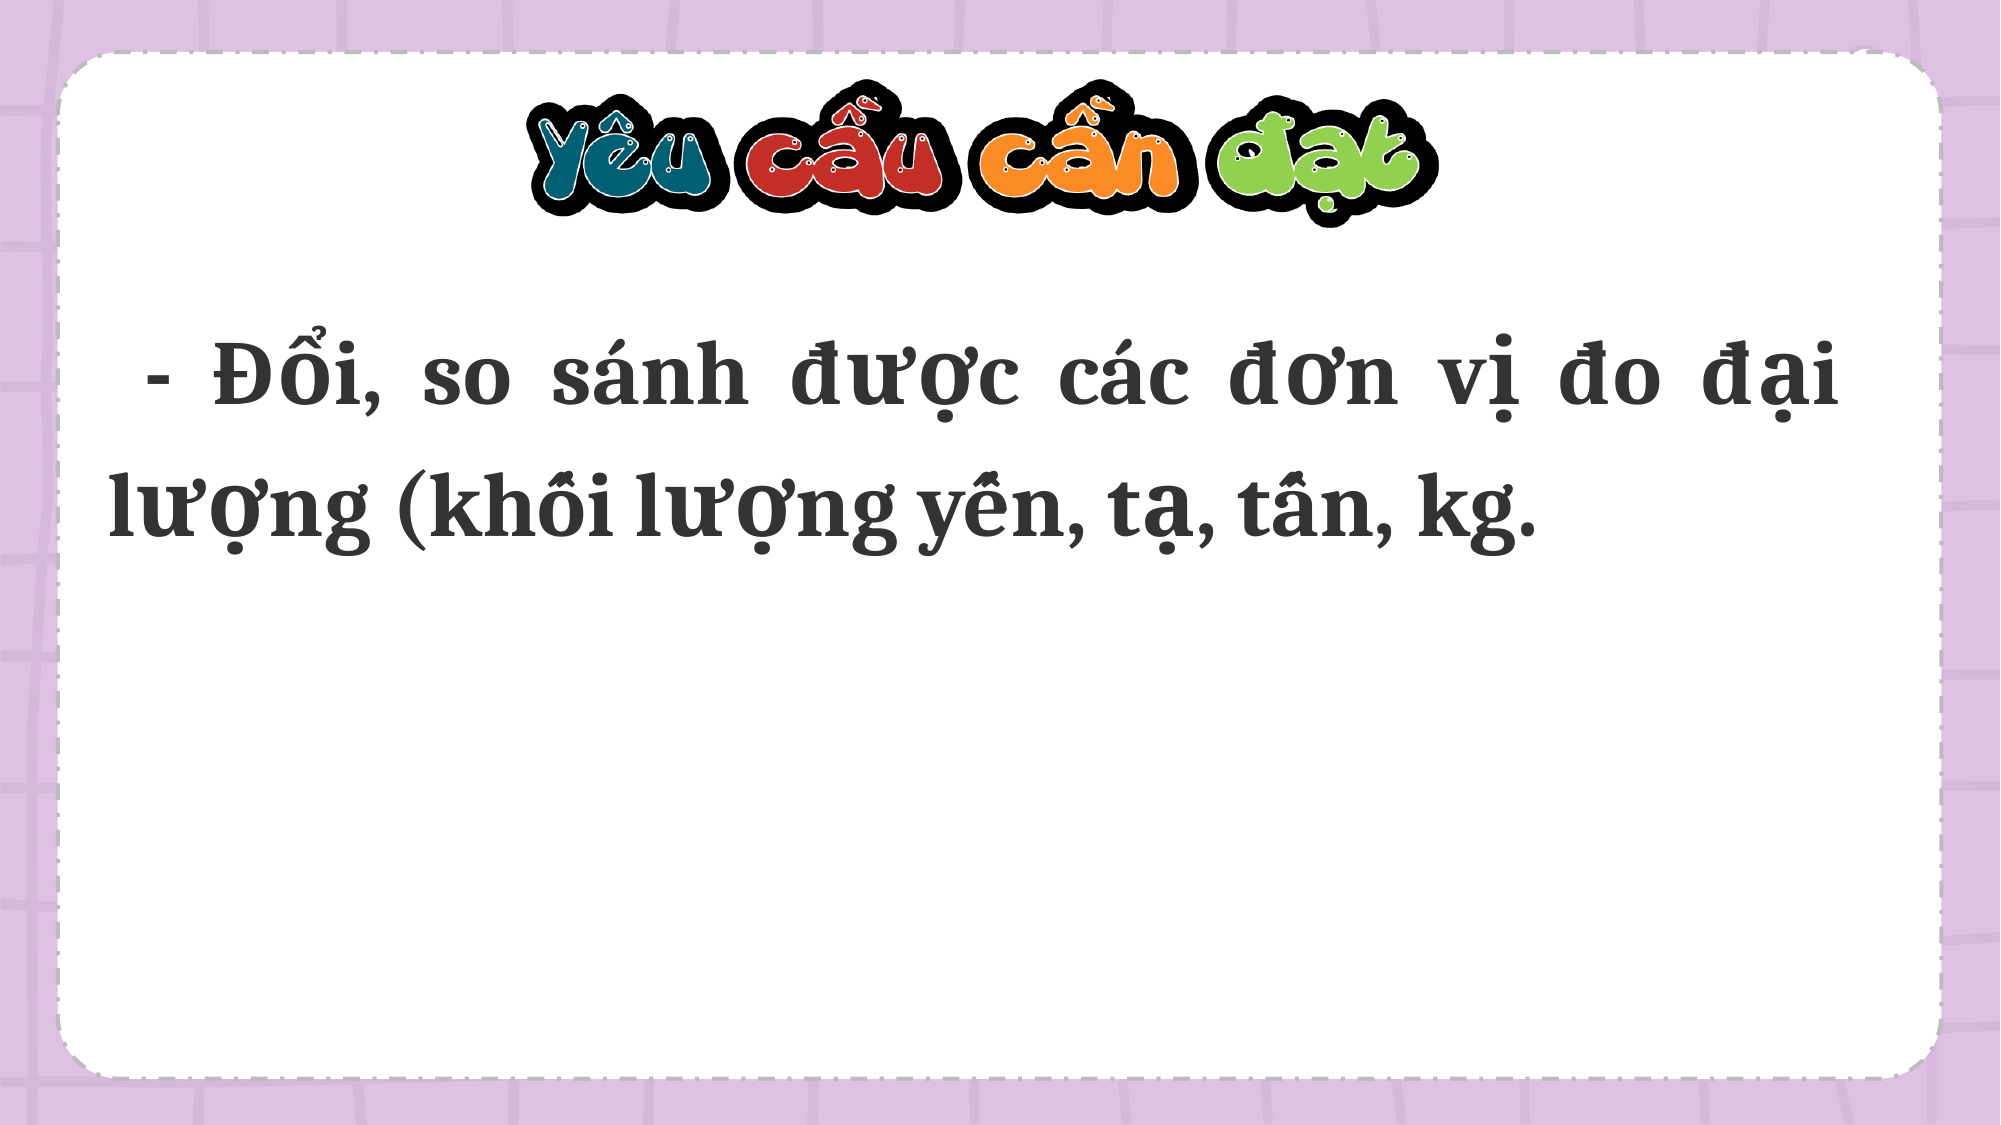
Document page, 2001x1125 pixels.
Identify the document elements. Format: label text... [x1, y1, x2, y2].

picture [526, 77, 1439, 228]
text_box [55, 49, 1944, 1081]
text_box - Đổi, so sánh được các đơn vị đo đại lượng (khối lượng yến, tạ, tấn, kg. [92, 283, 1857, 563]
